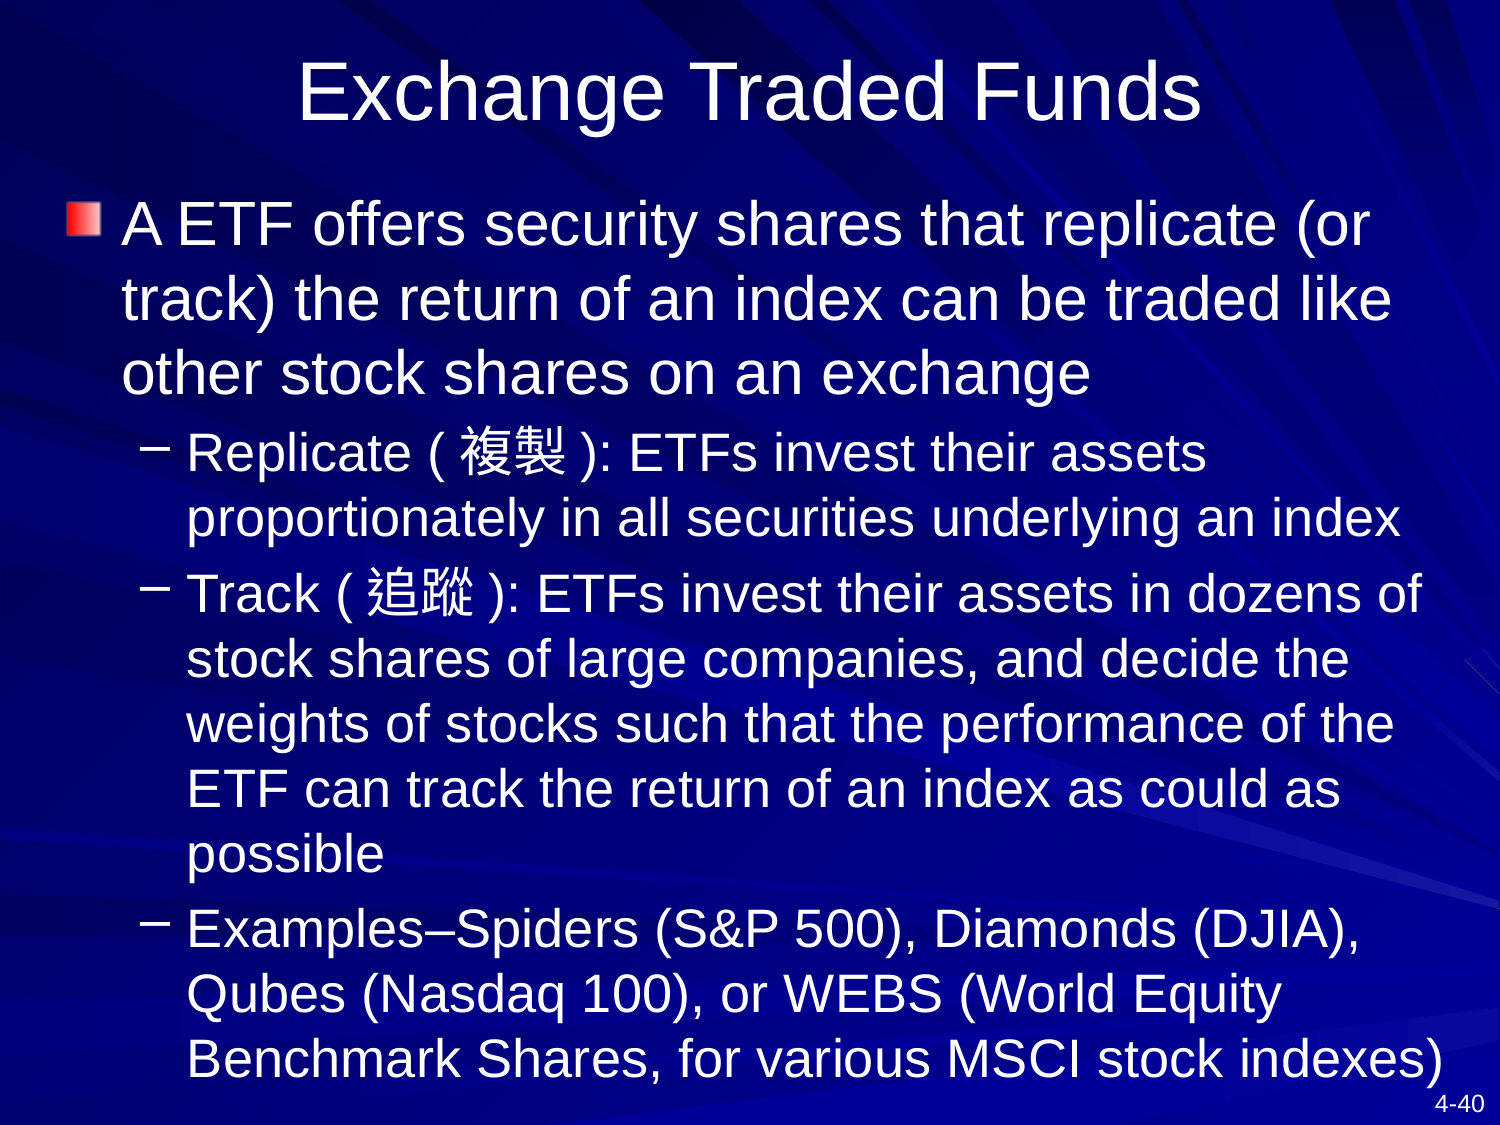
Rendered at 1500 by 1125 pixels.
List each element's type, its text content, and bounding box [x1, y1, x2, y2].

picture [65, 200, 105, 240]
list A ETF offers security shares that replicate (or track) the return of an index can be traded like other stock shares on an exchange Replicate (複製): ETFs invest their assets proportionately in all securities underlying an index Track (追蹤): ETFs invest their assets in dozens of stock shares of large companies, and decide the weights of stocks such that the performance of the ETF can track the return of an index as could as possible Examples–Spiders (S&P 500), Diamonds (DJIA), Qubes (Nasdaq 100), or WEBS (World Equity Benchmark Shares, for various MSCI stock indexes) [49, 174, 1476, 1088]
title Exchange Traded Funds [0, 0, 1500, 182]
